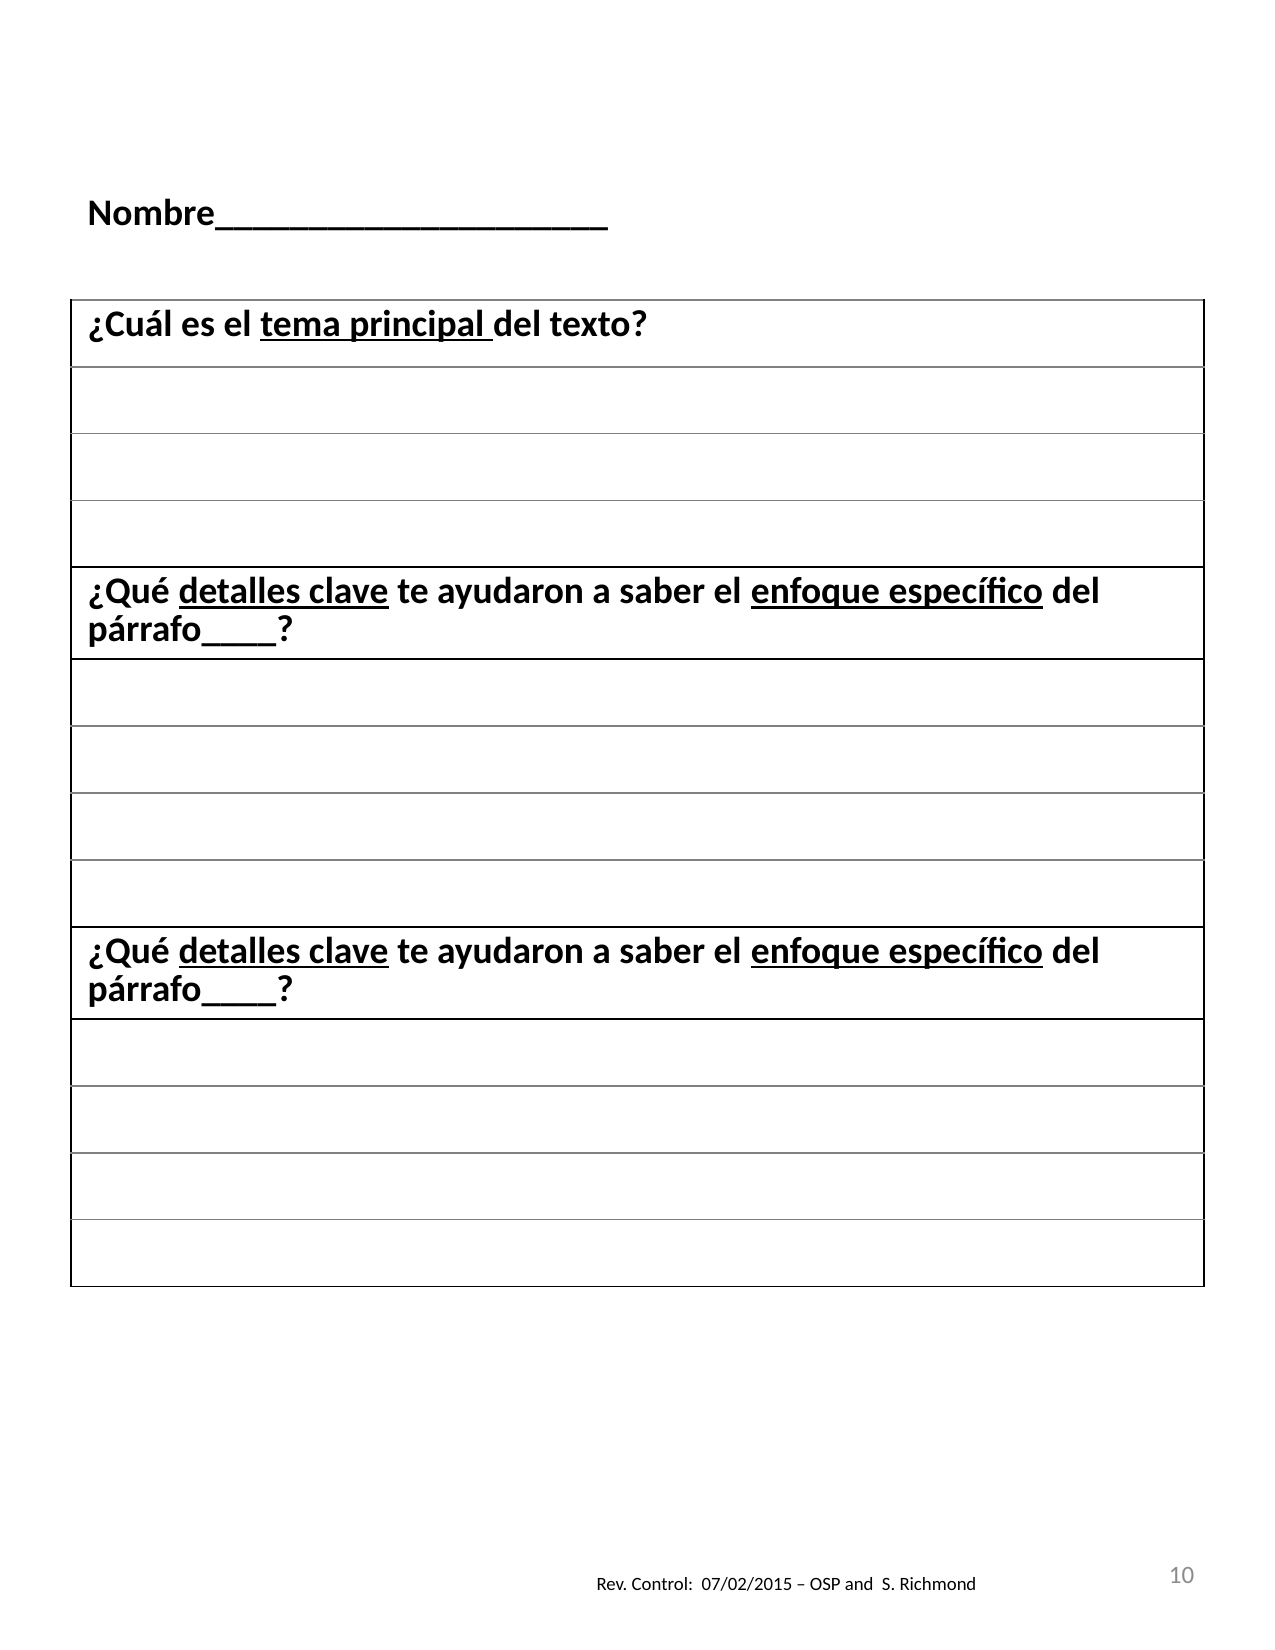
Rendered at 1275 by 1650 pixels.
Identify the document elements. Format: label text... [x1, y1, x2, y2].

table_cell ¿Qué detalles clave te ayudaron a saber el enfoque específico del párrafo____? [72, 928, 1203, 1018]
table_cell [72, 1087, 1203, 1152]
table_cell [72, 501, 1203, 566]
table_cell [72, 434, 1203, 500]
table_cell [72, 1154, 1203, 1219]
table_cell [72, 660, 1203, 725]
table_cell [72, 861, 1203, 926]
table_cell [72, 1220, 1203, 1286]
text_box Rev. Control: 07/02/2015 – OSP and S. Richmond [581, 1564, 1060, 1602]
table_header Nombre_____________________ [71, 151, 1204, 299]
slide_number 10 [1100, 1529, 1212, 1618]
table_cell [72, 727, 1203, 792]
table_cell ¿Cuál es el tema principal del texto? [72, 301, 1203, 366]
table_cell [72, 1020, 1203, 1085]
table_cell [72, 368, 1203, 433]
table_cell [72, 794, 1203, 859]
table_cell ¿Qué detalles clave te ayudaron a saber el enfoque específico del párrafo____? [72, 568, 1203, 658]
